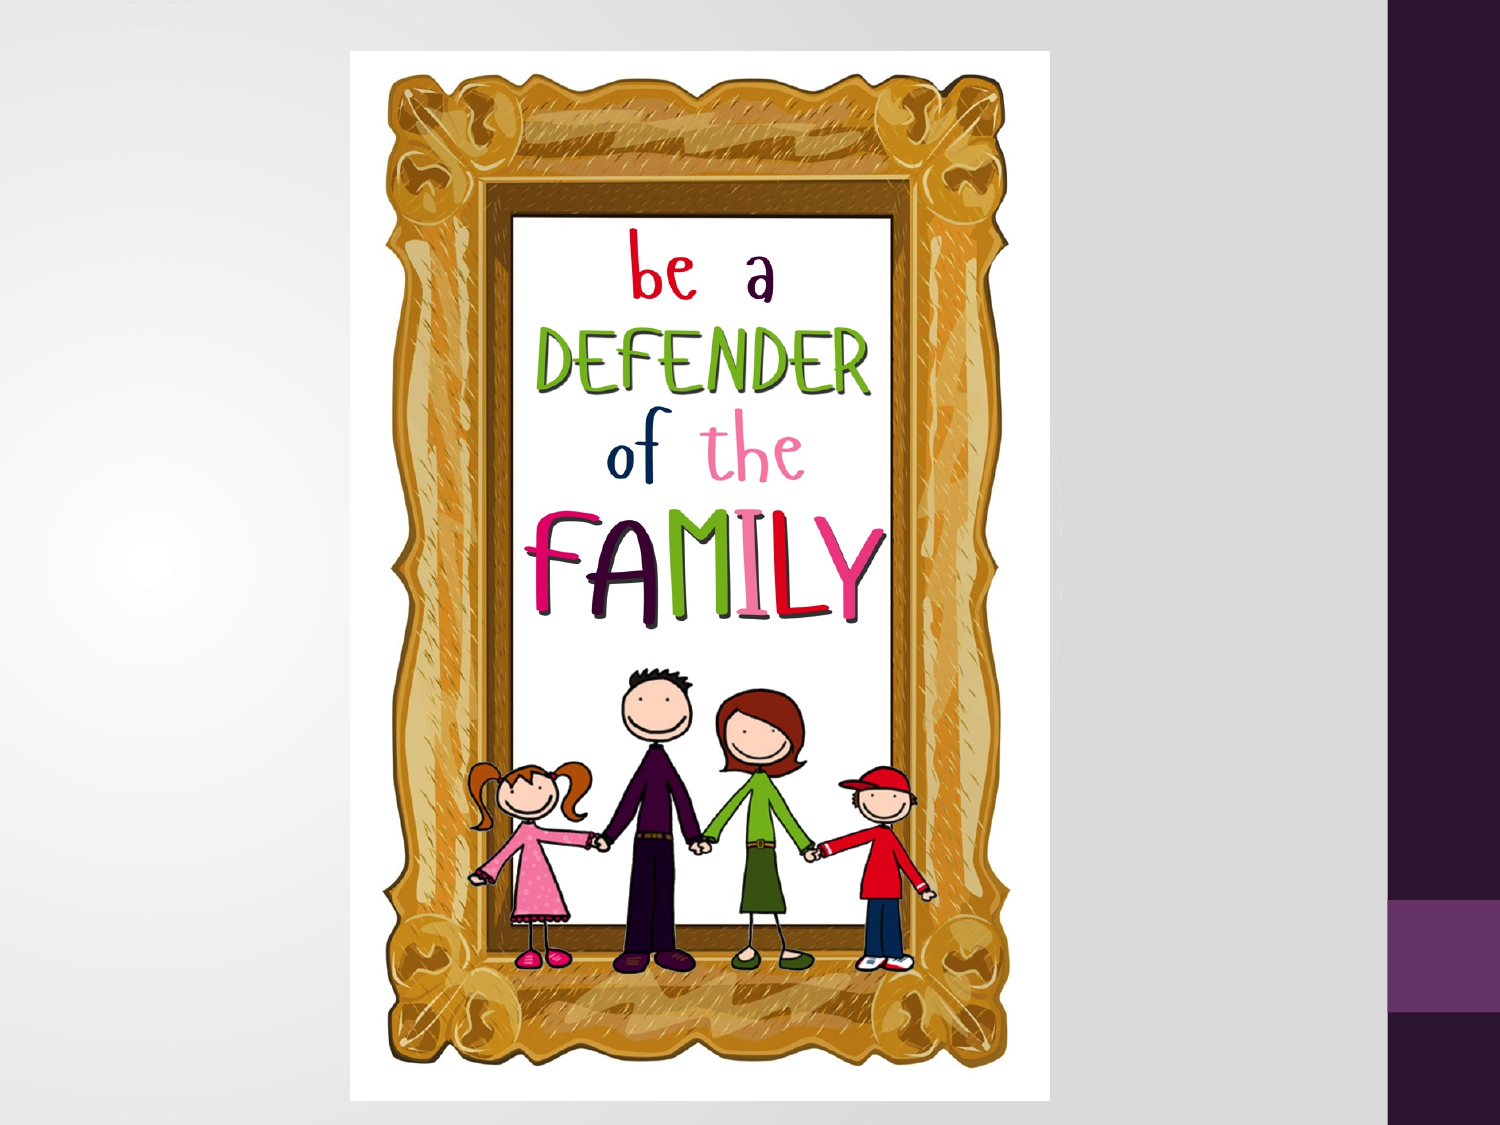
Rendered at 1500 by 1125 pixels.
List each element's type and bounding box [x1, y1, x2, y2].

picture [349, 50, 1051, 1102]
